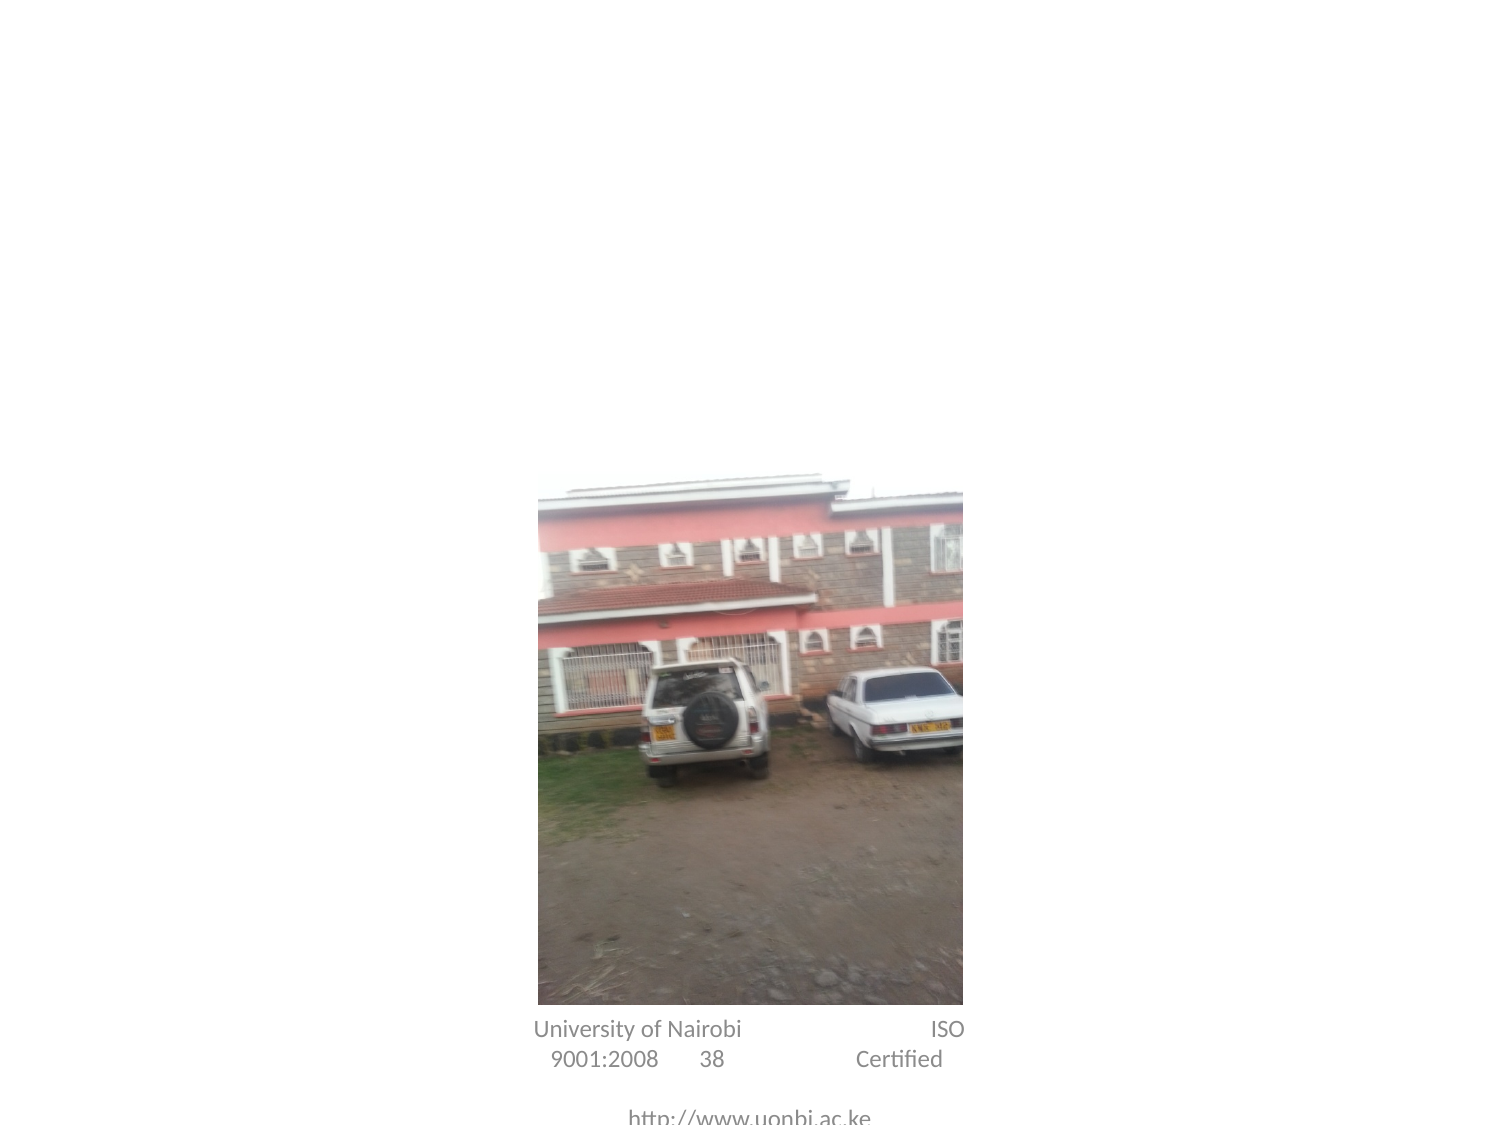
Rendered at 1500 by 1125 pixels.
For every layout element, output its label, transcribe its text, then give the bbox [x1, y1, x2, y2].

footer University of Nairobi ISO 9001:2008 38 Certified http://www.uonbi.ac.ke [512, 1042, 988, 1103]
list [537, 438, 964, 1006]
